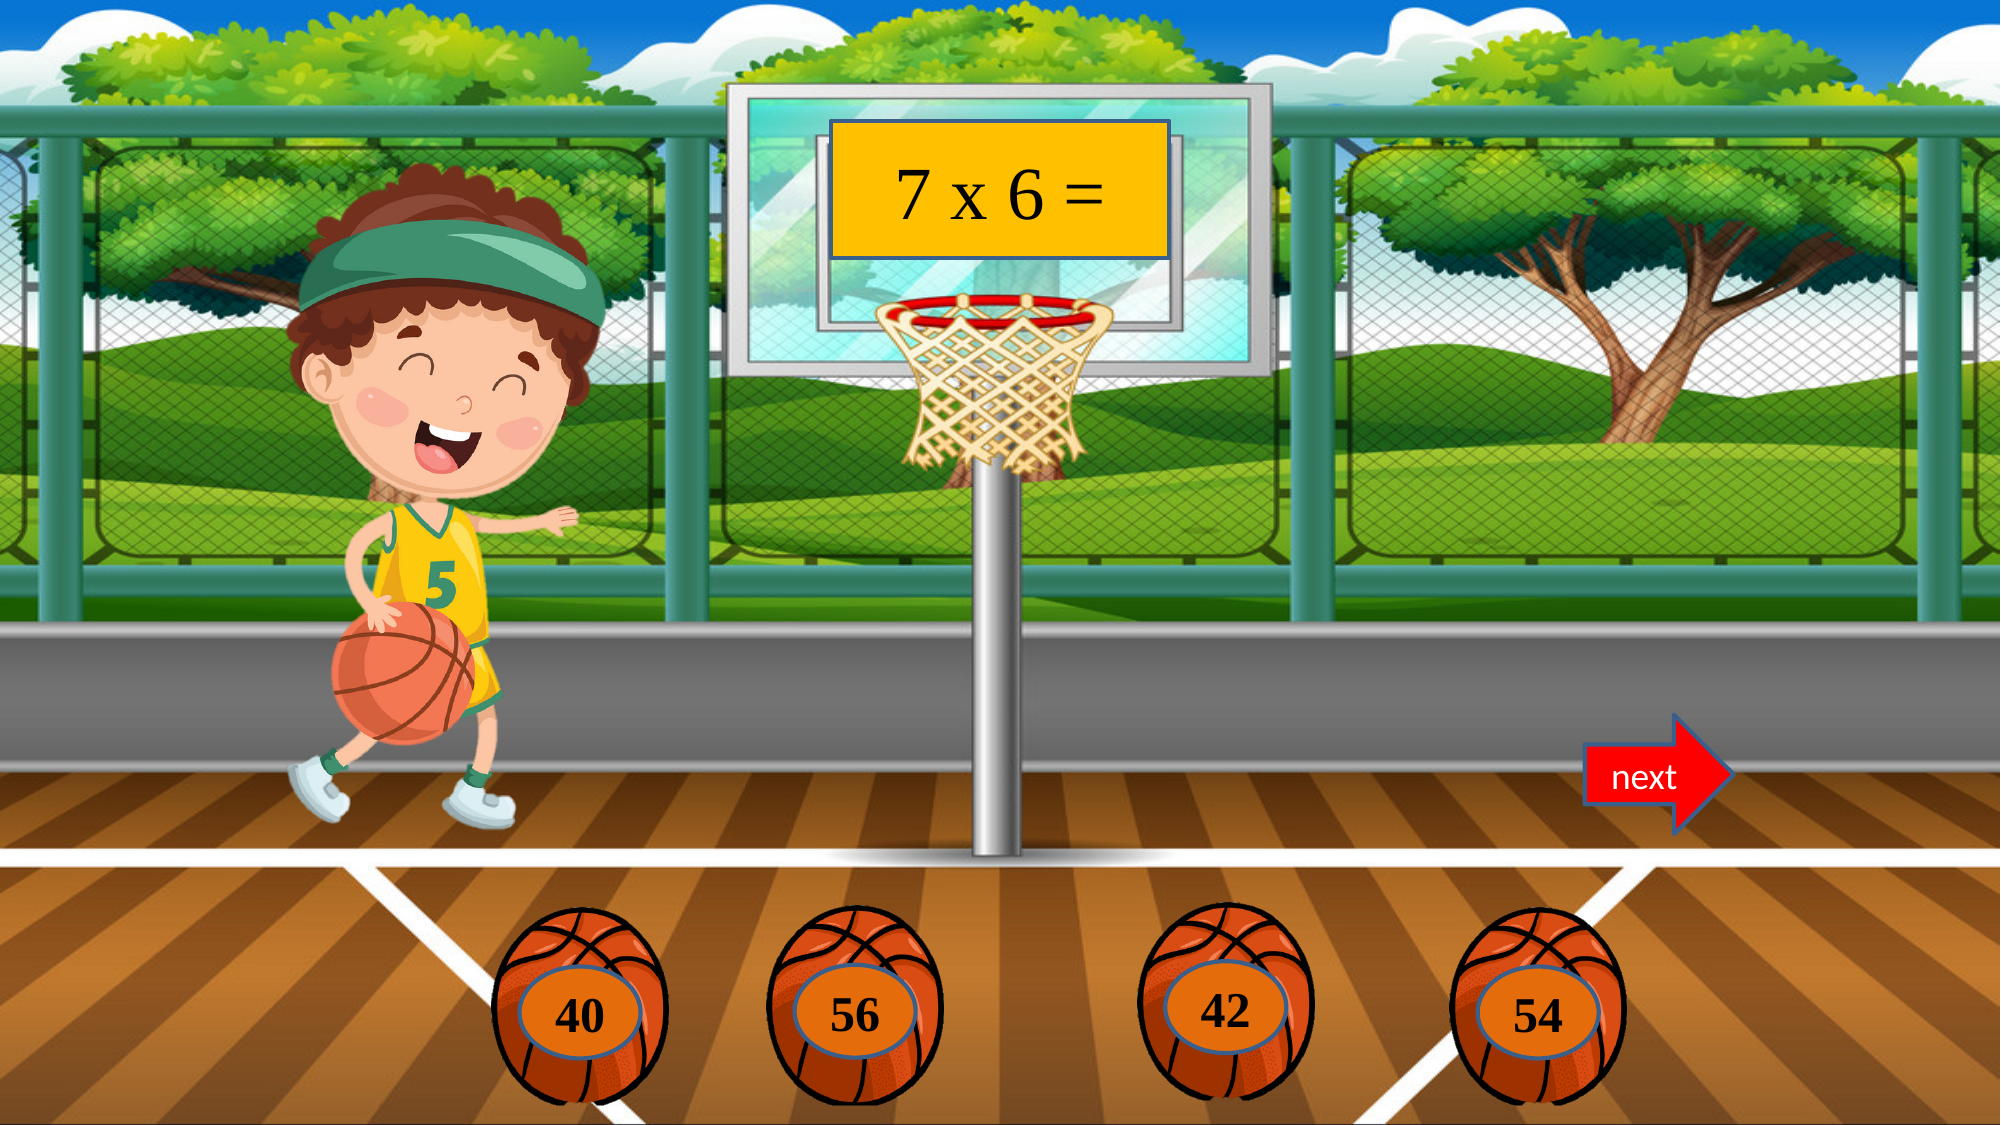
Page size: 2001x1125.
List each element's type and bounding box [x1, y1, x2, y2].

text_box [1449, 907, 1627, 1125]
text_box [491, 914, 669, 1125]
picture [0, 0, 2000, 1125]
text_box [1137, 901, 1315, 1120]
text_box [766, 904, 944, 1125]
